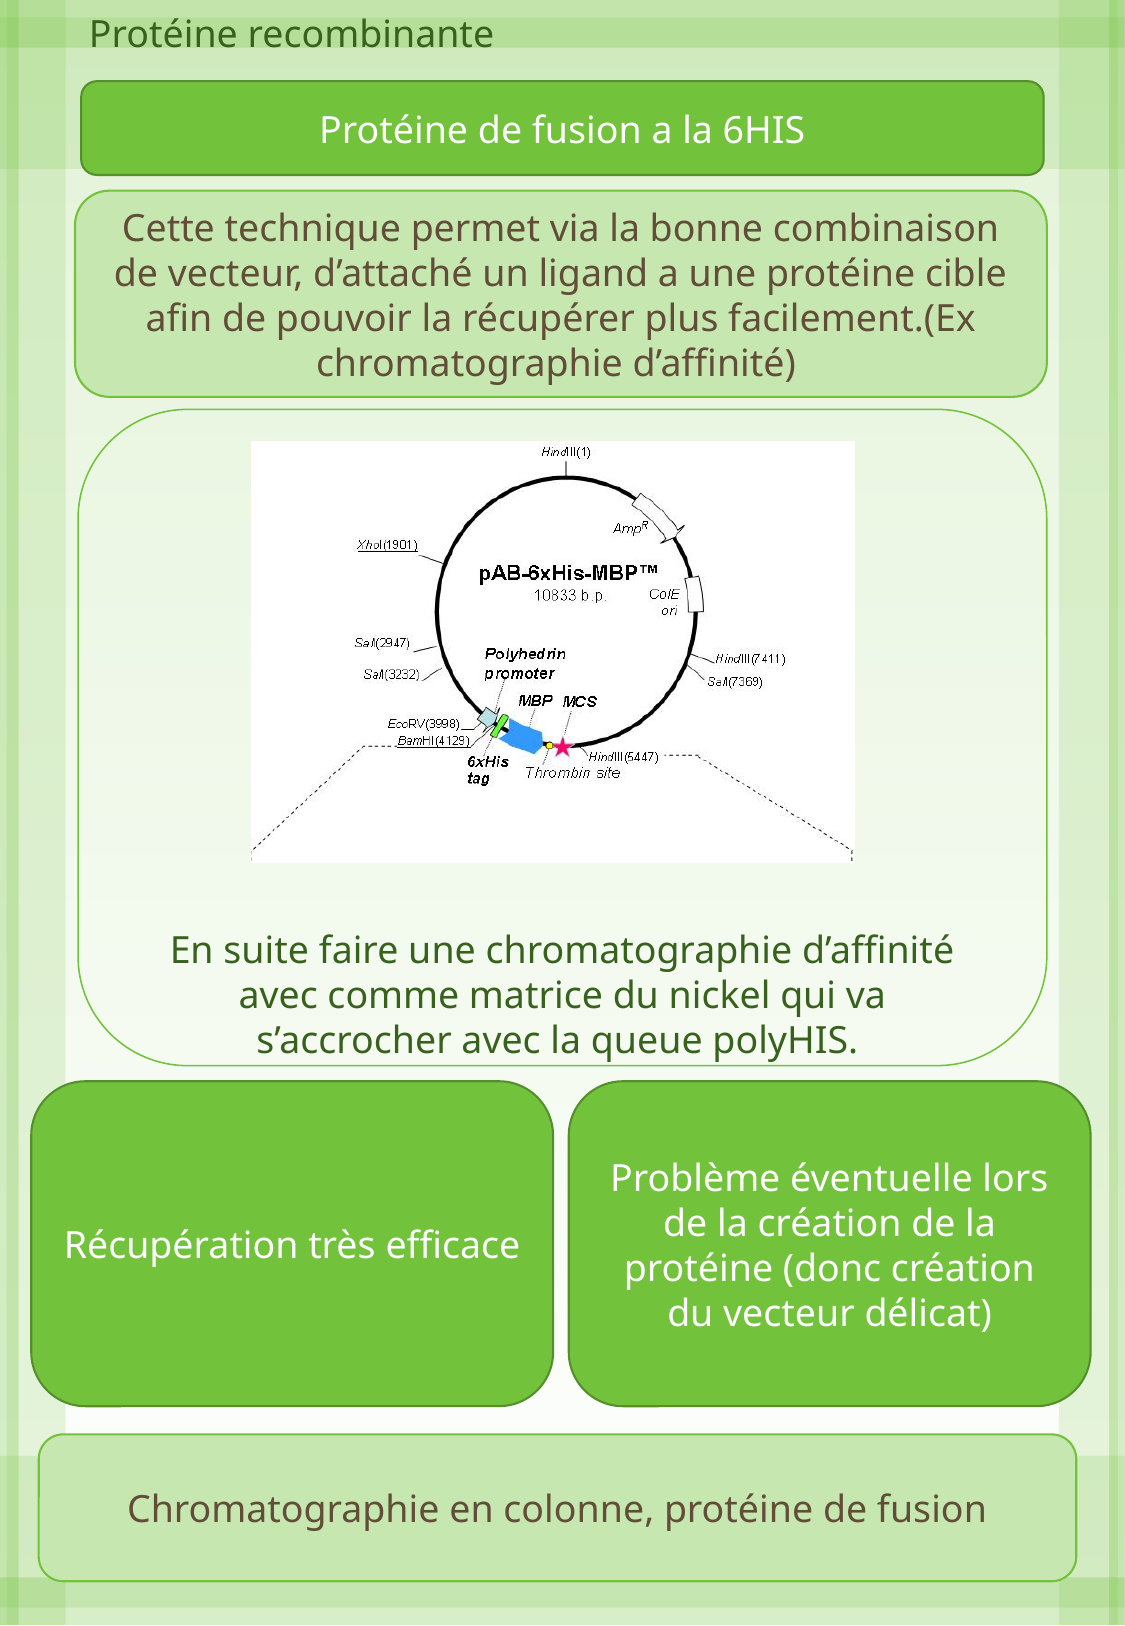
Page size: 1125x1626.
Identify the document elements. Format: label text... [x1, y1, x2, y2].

text_box Récupération très efficace [30, 1080, 555, 1408]
text_box [78, 409, 1047, 1066]
text_box Chromatographie en colonne, protéine de fusion [37, 1433, 1078, 1583]
text_box En suite faire une chromatographie d’affinité avec comme matrice du nickel qui va s’accrocher avec la queue polyHIS. [140, 966, 985, 1020]
text_box Protéine recombinante [0, 0, 594, 66]
picture [251, 441, 855, 863]
text_box Protéine de fusion a la 6HIS [80, 80, 1045, 177]
text_box Cette technique permet via la bonne combinaison de vecteur, d’attaché un ligand a une protéine cible afin de pouvoir la récupérer plus facilement.(Ex chromatographie d’affinité) [73, 189, 1048, 398]
text_box Problème éventuelle lors de la création de la protéine (donc création du vecteur délicat) [567, 1080, 1092, 1408]
